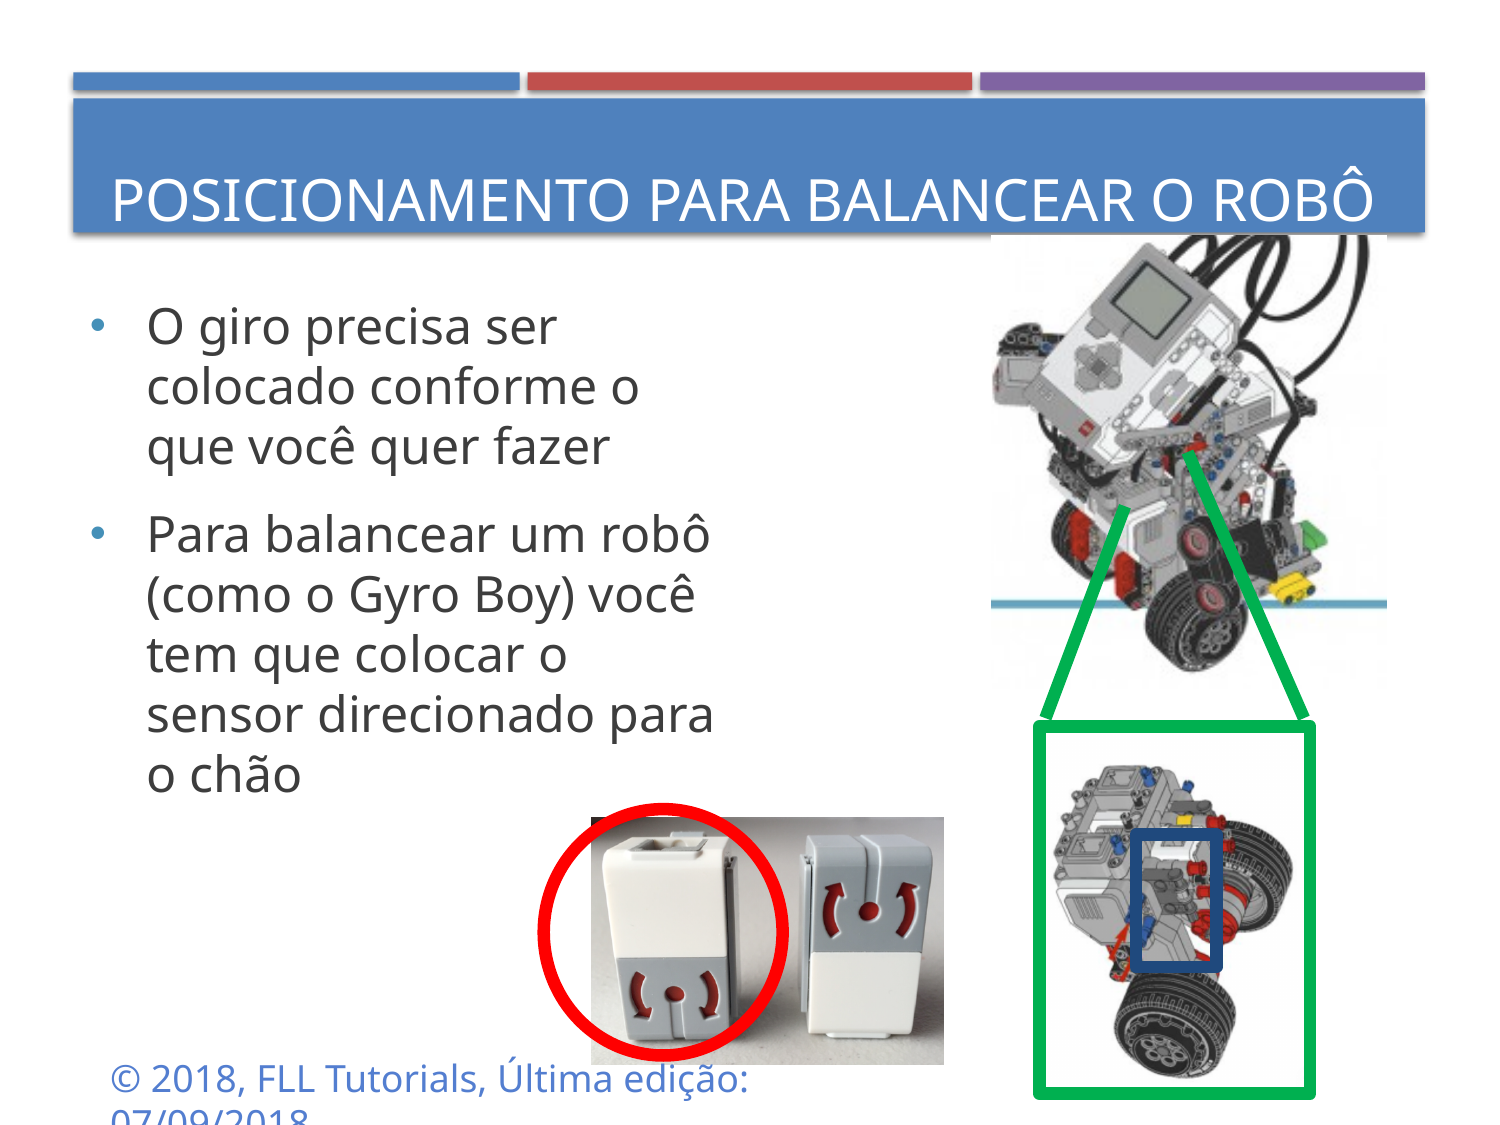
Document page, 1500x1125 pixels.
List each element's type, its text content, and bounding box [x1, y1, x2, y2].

text_box 6 [1279, 1048, 1406, 1109]
text_box [1293, 697, 1305, 719]
picture [997, 733, 1353, 1087]
text_box Posicionamento para balancear o robô [95, 142, 1406, 241]
text_box © 2018, FLL Tutorials, Última edição: 07/09/2018 [95, 1047, 969, 1108]
text_box [620, 807, 706, 815]
picture [590, 816, 944, 1065]
picture [991, 235, 1387, 689]
text_box O giro precisa ser colocado conforme o que você quer fazer Para balancear um robô (como o Gyro Boy) você tem que colocar o sensor direcionado para o chão [74, 287, 748, 1005]
text_box [1044, 697, 1055, 719]
text_box [541, 836, 585, 1029]
